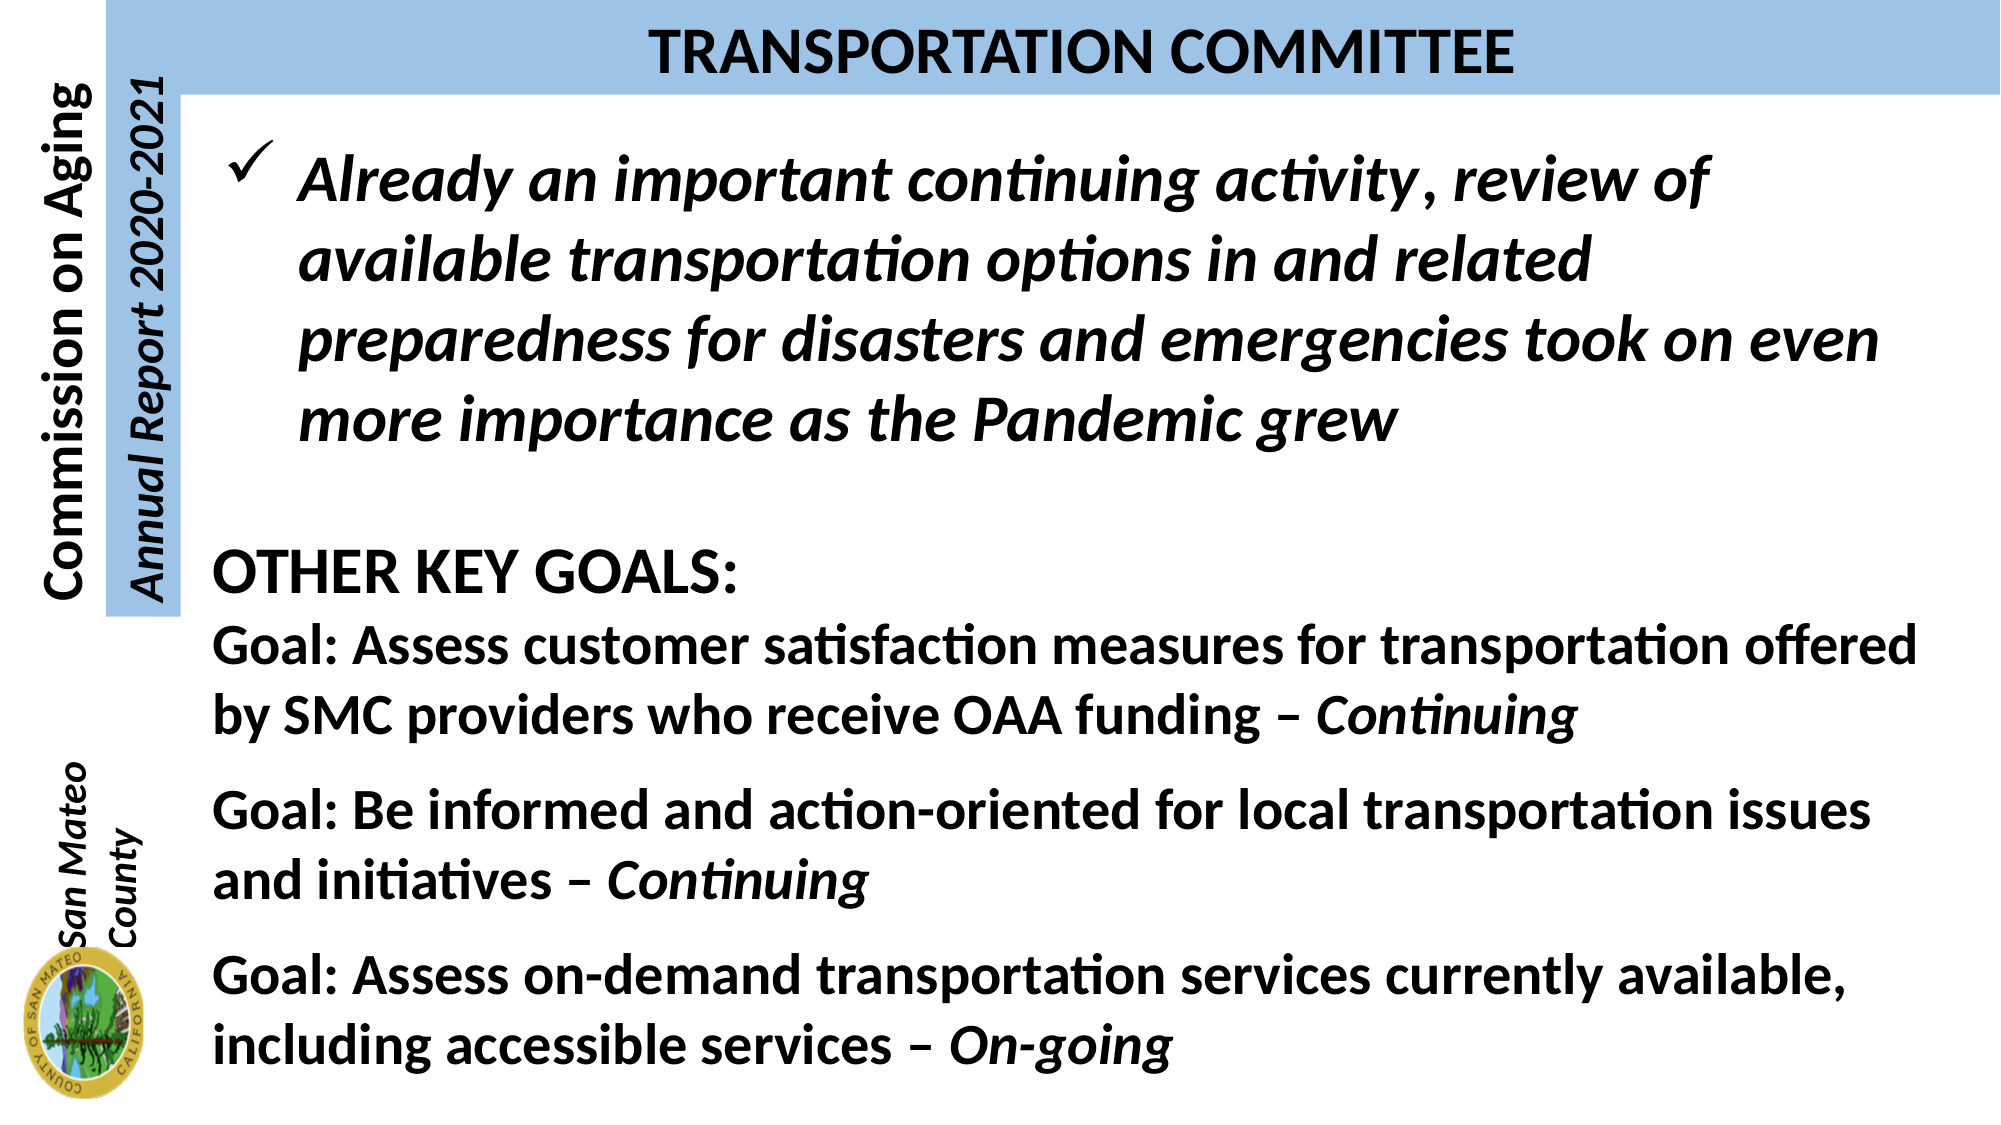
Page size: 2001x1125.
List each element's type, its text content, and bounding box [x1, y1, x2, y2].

text_box TRANSPORTATION COMMITTEE [165, 0, 2000, 95]
text_box Already an important continuing activity, review of available transportation options in and related preparedness for disasters and emergencies took on even more importance as the Pandemic grew [208, 127, 1968, 508]
text_box OTHER KEY GOALS: Goal: Assess customer satisfaction measures for transportation offered by SMC providers who receive OAA funding – Continuing Goal: Be informed and action-oriented for local transportation issues and initiatives – Continuing Goal: Assess on-demand transportation services currently available, including accessible services – On-going [197, 519, 1979, 1109]
